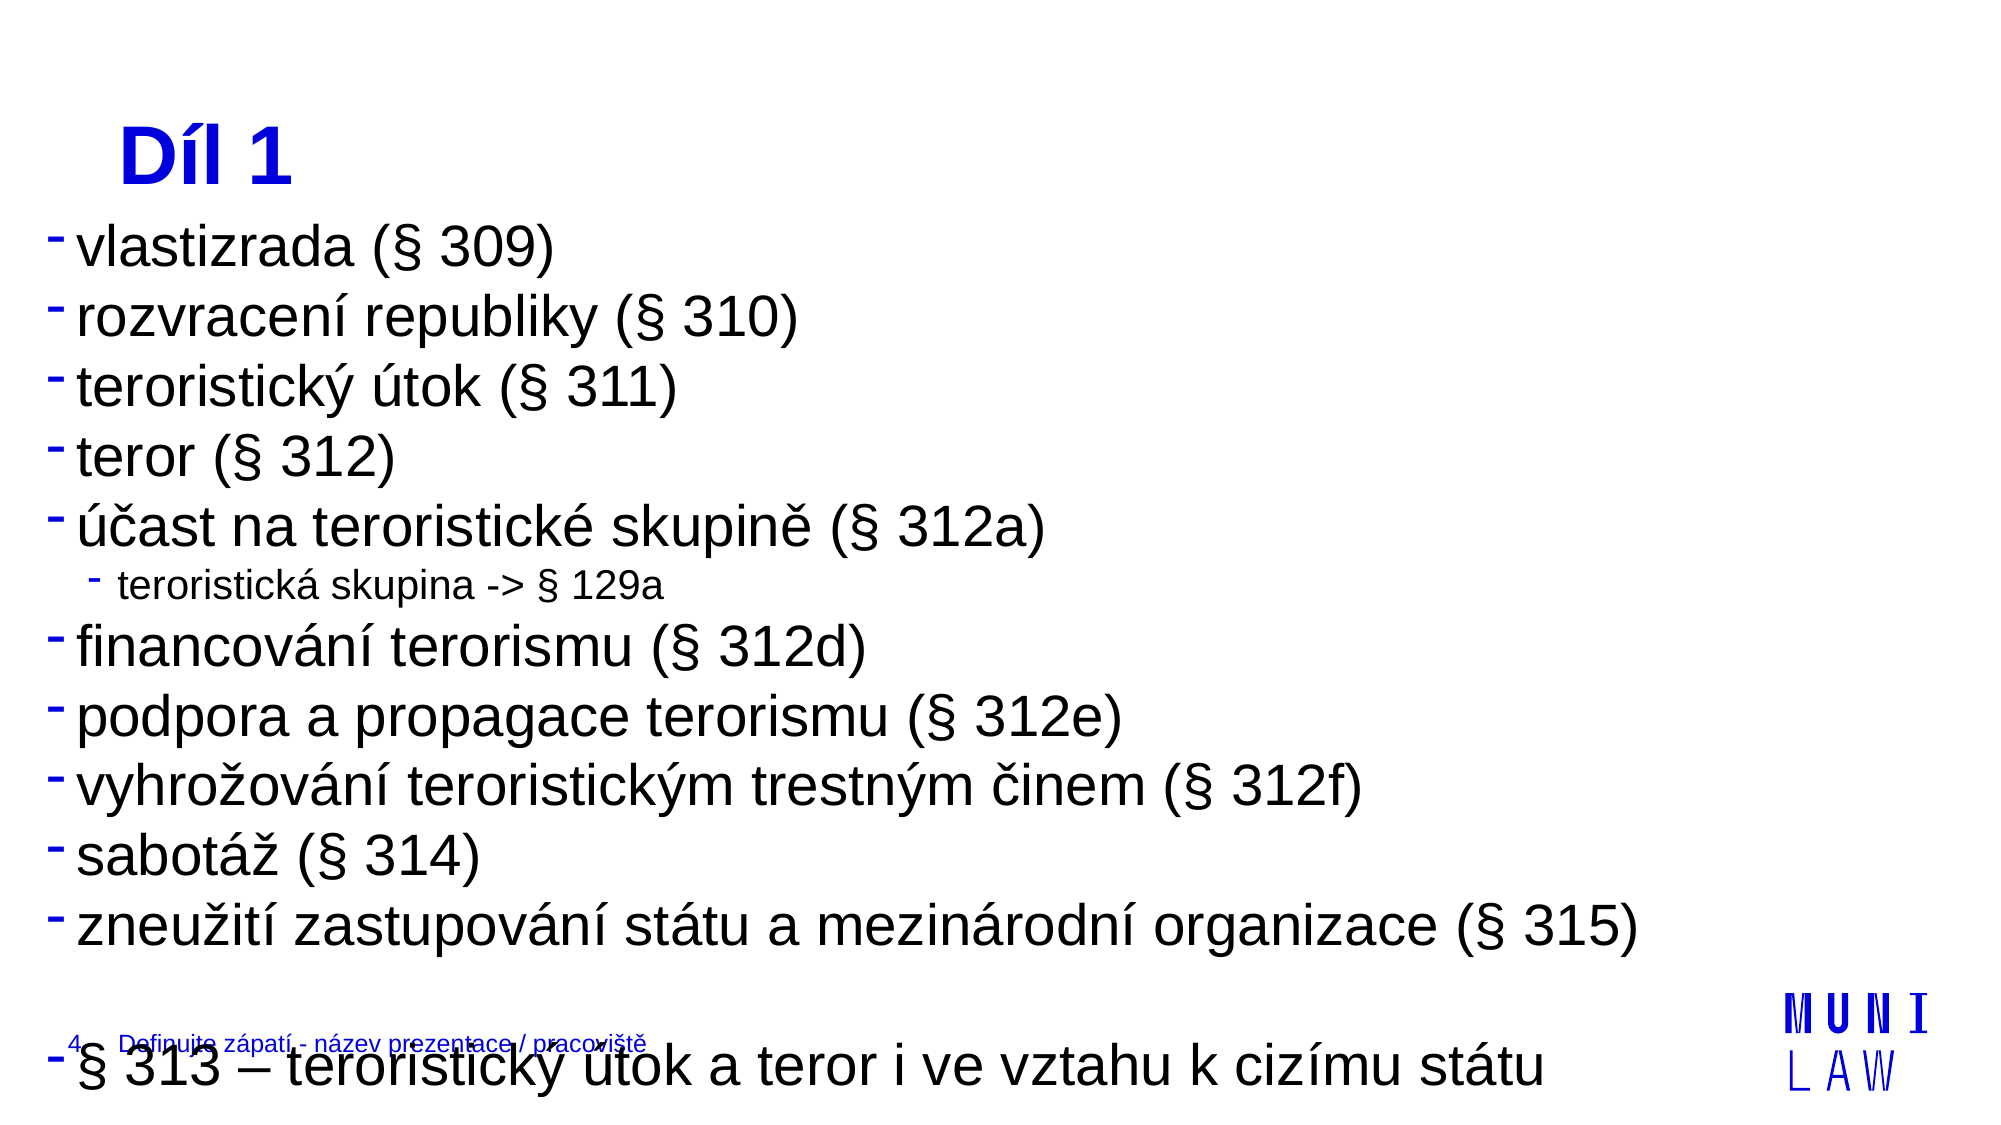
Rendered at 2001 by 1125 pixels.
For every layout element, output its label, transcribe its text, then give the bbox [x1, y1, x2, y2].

list vlastizrada (§ 309) rozvracení republiky (§ 310) teroristický útok (§ 311) teror (§ 312) účast na teroristické skupině (§ 312a) teroristická skupina -> § 129a financování terorismu (§ 312d) podpora a propagace terorismu (§ 312e) vyhrožování teroristickým trestným činem (§ 312f) sabotáž (§ 314) zneužití zastupování státu a mezinárodní organizace (§ 315) § 313 – teroristický útok a teror i ve vztahu k cizímu státu [34, 207, 1974, 957]
title Díl 1 [118, 118, 1883, 193]
slide_number 4 [67, 1021, 110, 1063]
footer Definujte zápatí - název prezentace / pracoviště [118, 1021, 1418, 1063]
